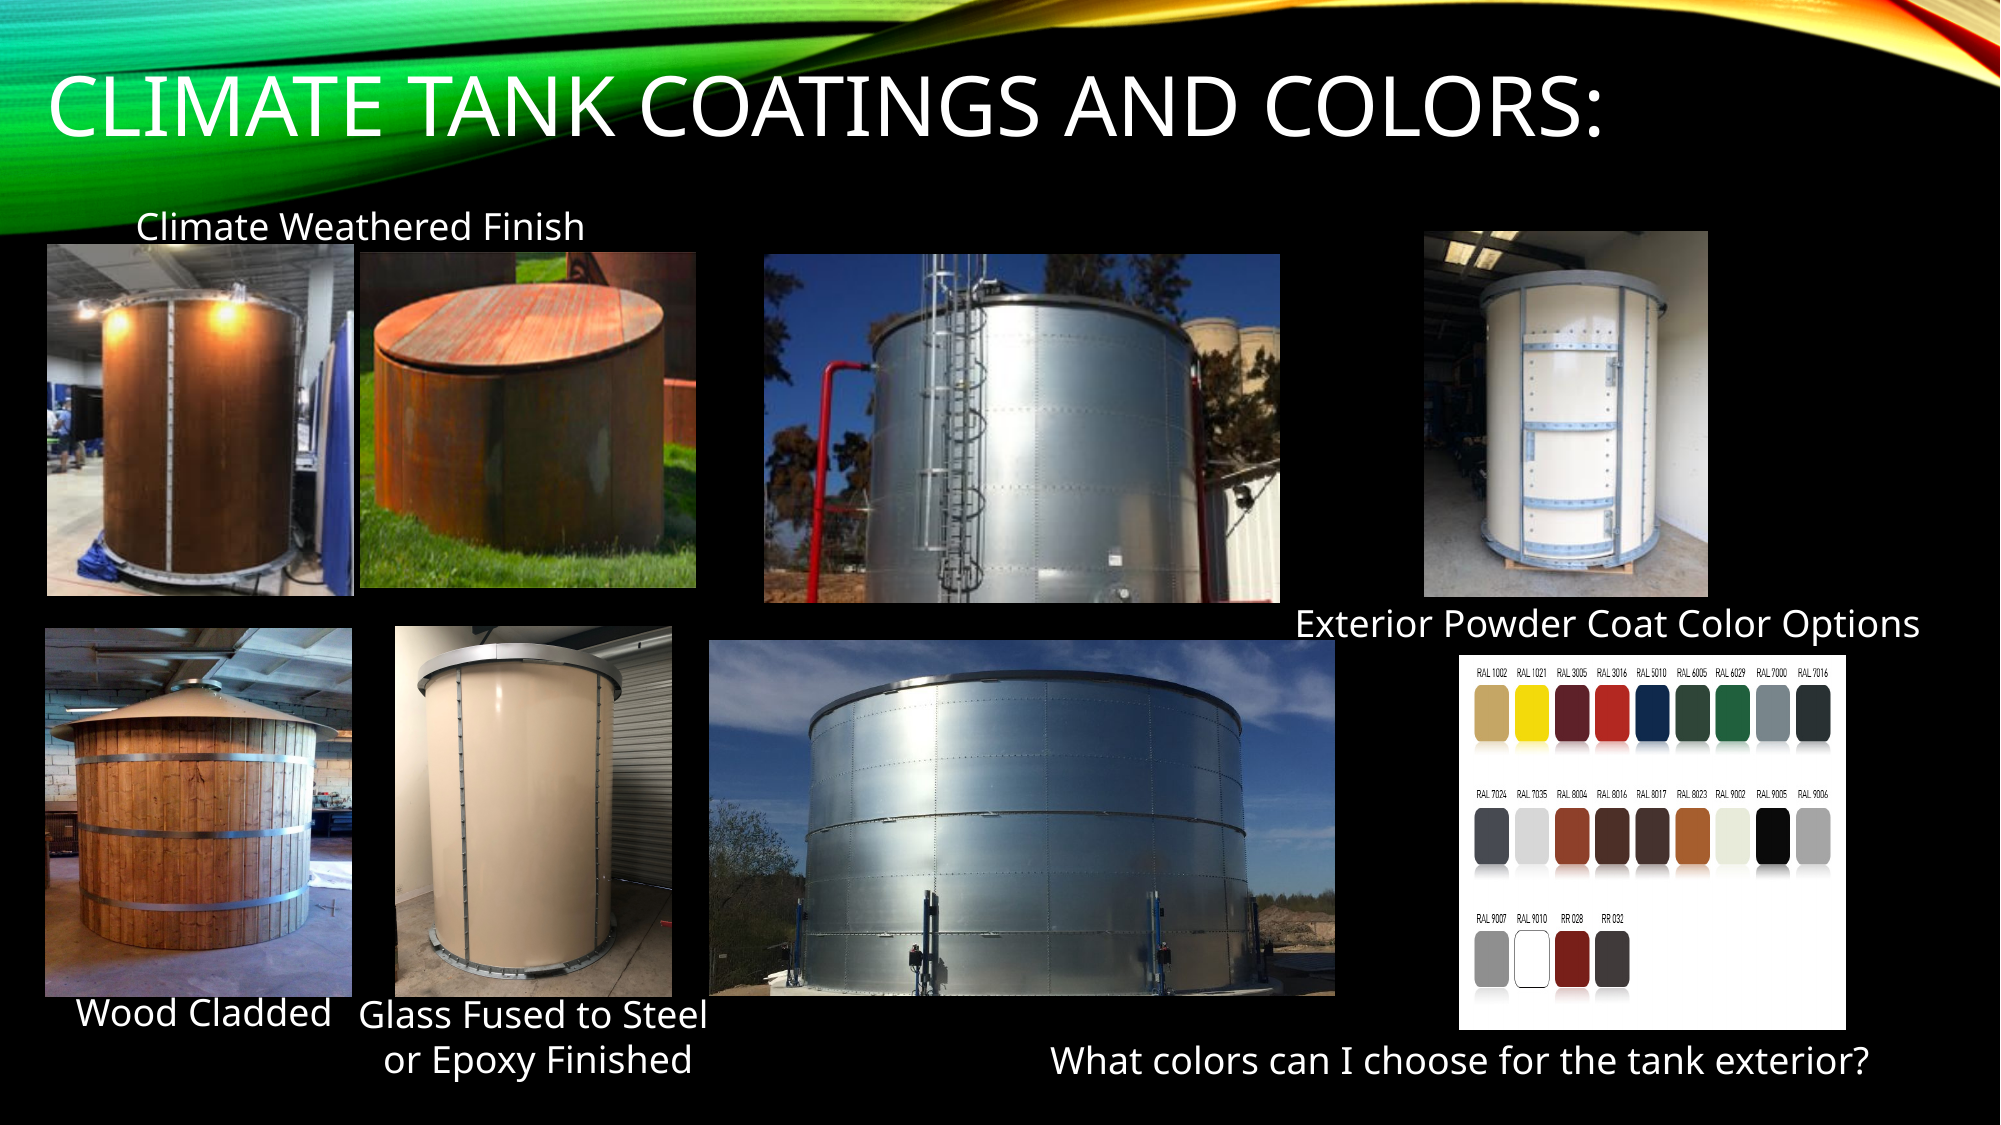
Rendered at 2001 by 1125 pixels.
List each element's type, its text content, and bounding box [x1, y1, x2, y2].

picture [763, 253, 1281, 603]
text_box Wood Cladded [60, 997, 343, 1042]
text_box CLIMATE TANK COATINGS AND COLORS: [31, 45, 1622, 161]
picture [47, 244, 354, 596]
picture [0, 0, 2000, 598]
picture [394, 626, 673, 997]
text_box Glass Fused to Steel or Epoxy Finished [343, 983, 734, 1089]
text_box Climate Weathered Finish [120, 196, 601, 256]
text_box Exterior Powder Coat Color Options [1279, 593, 1966, 653]
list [1458, 655, 1847, 1030]
picture [44, 628, 353, 997]
text_box What colors can I choose for the tank exterior? [901, 1029, 1886, 1090]
picture [709, 640, 1335, 997]
picture [360, 252, 696, 588]
